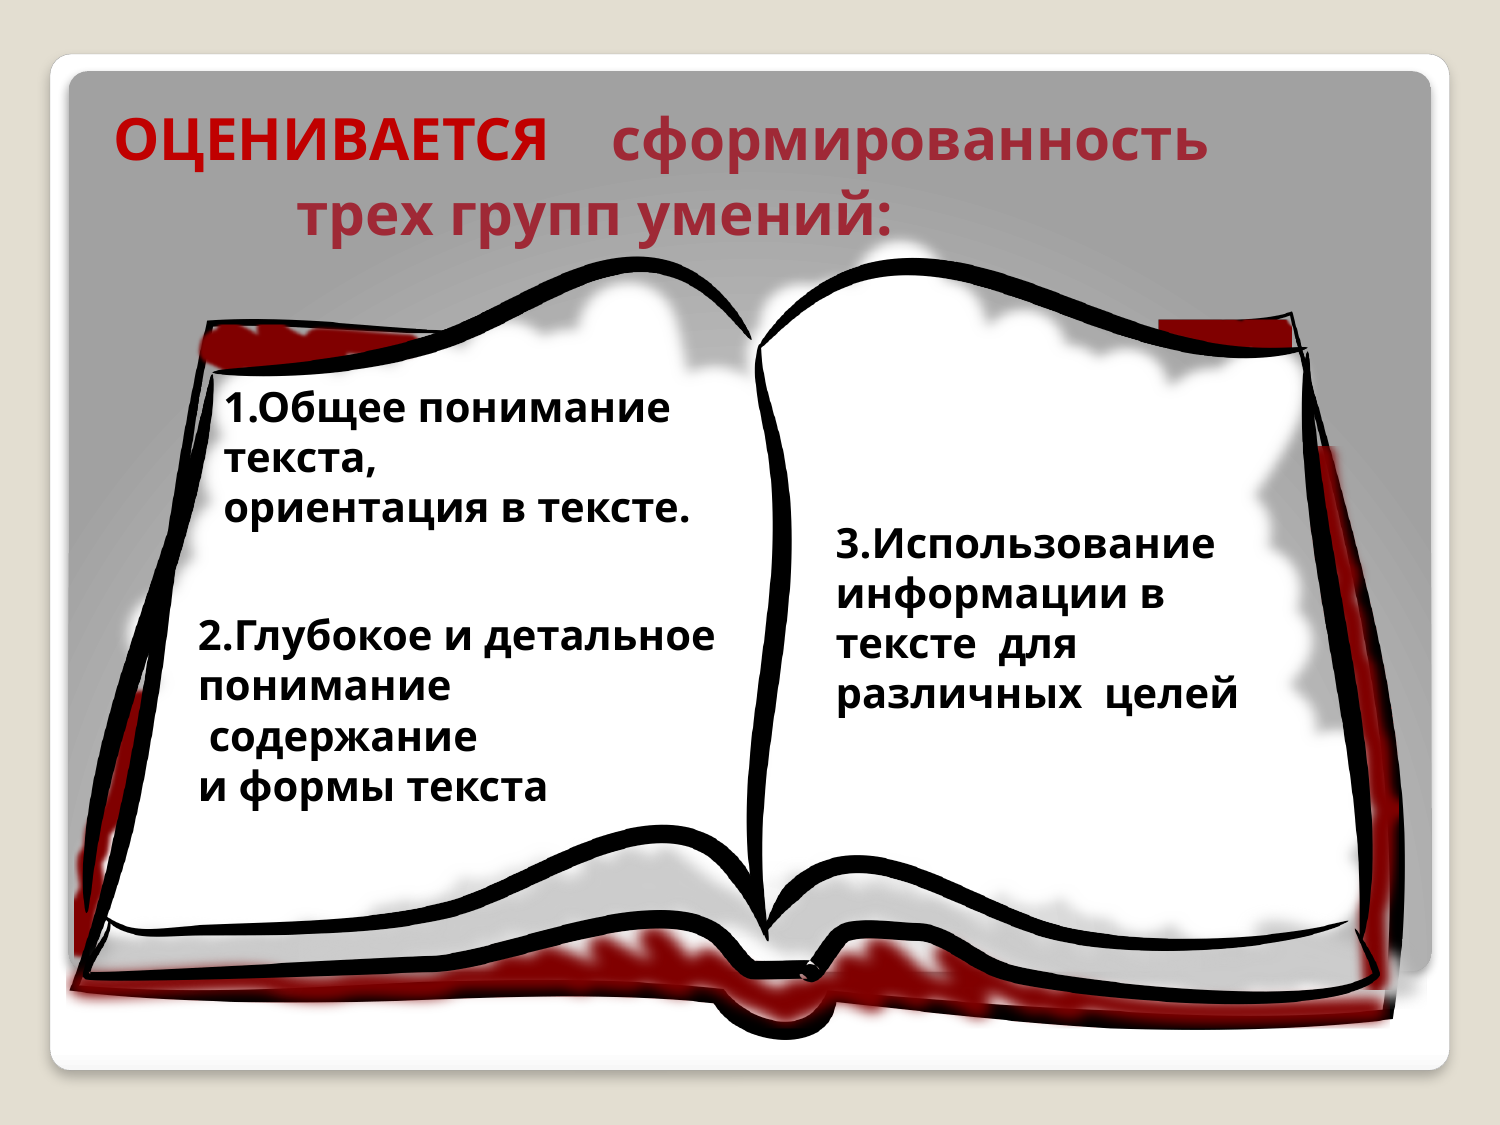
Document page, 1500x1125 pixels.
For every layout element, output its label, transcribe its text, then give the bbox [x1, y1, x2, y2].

picture [52, 227, 1436, 1040]
list ОЦЕНИВАЕТСЯ сформированность трех групп умений: [53, 86, 1459, 1047]
